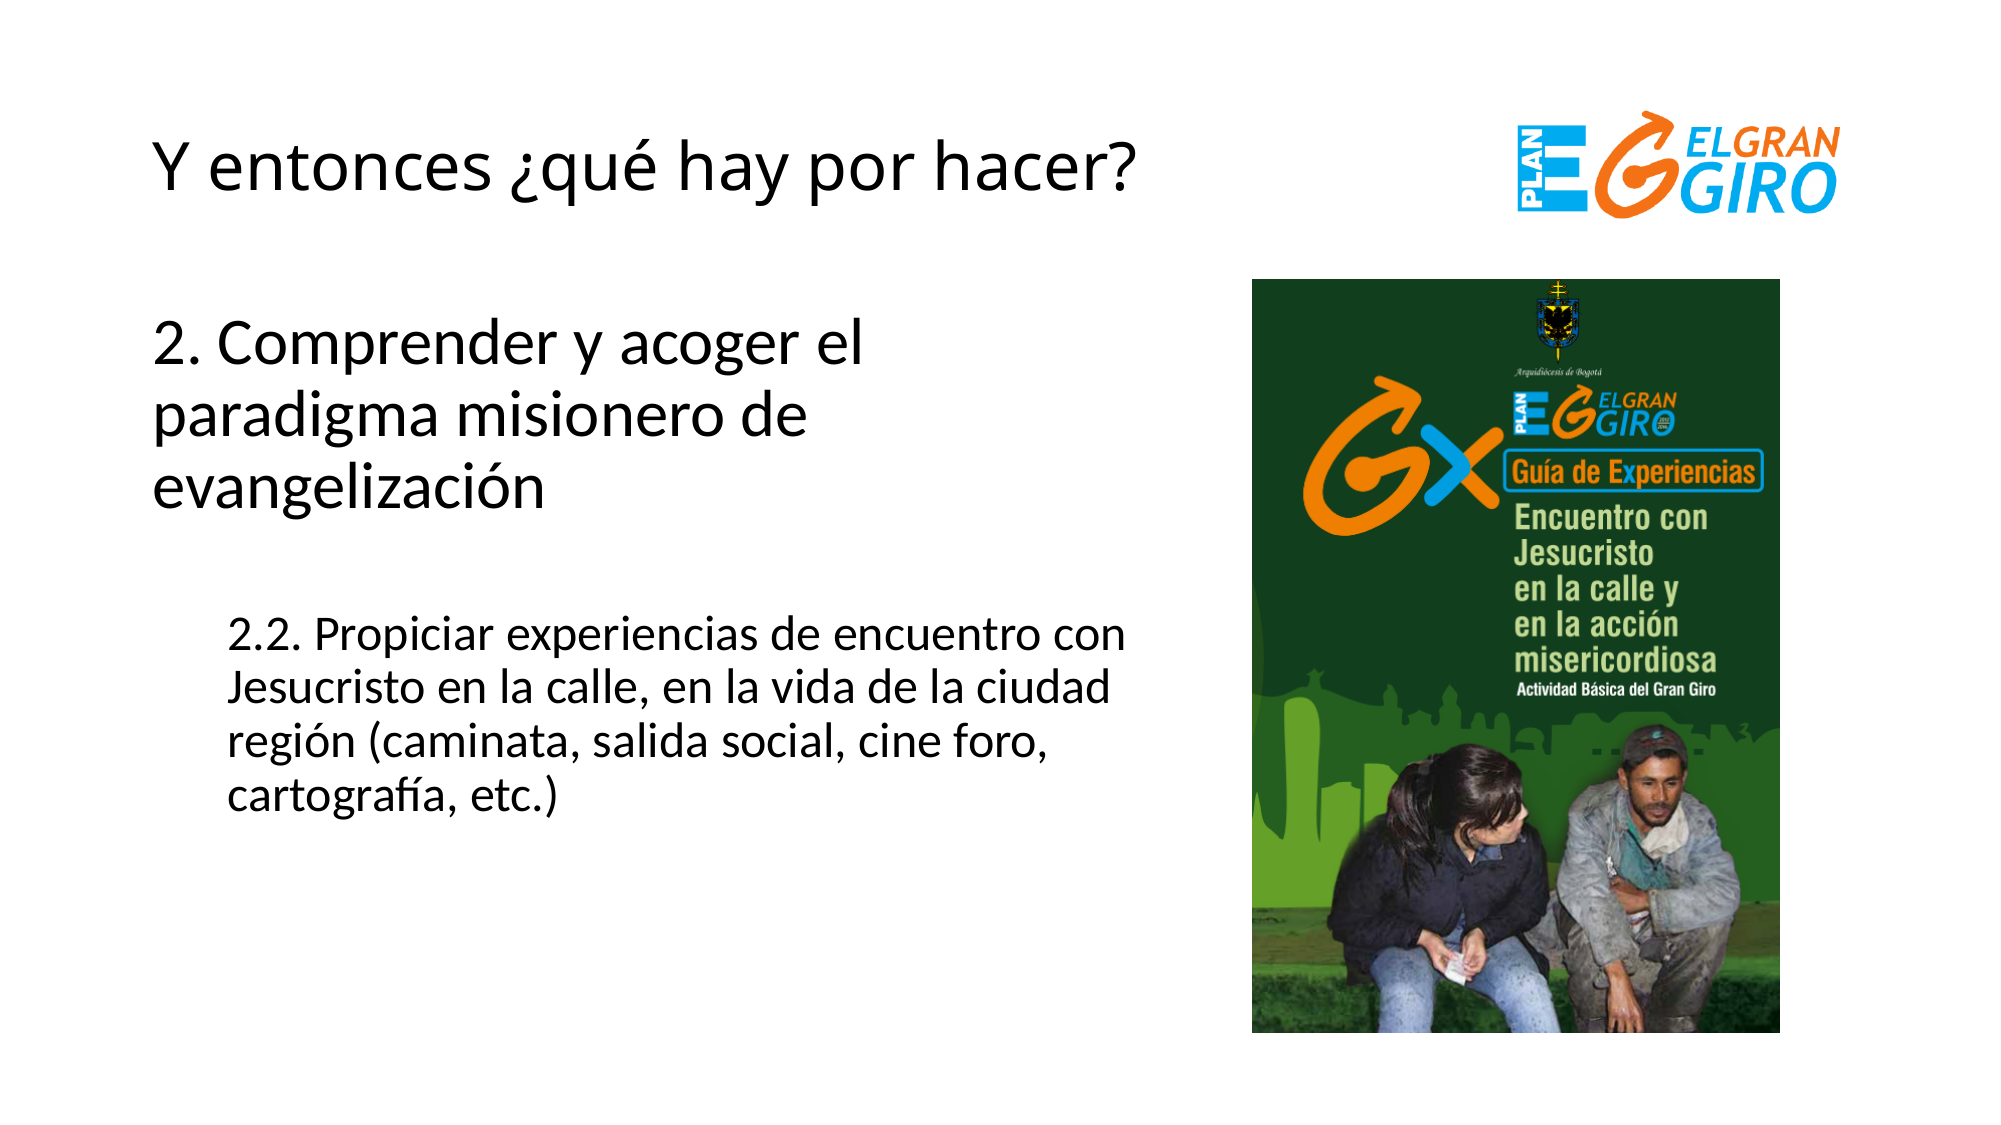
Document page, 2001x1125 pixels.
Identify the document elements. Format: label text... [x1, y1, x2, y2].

title Y entonces ¿qué hay por hacer? [137, 59, 1863, 278]
list 2. Comprender y acoger el paradigma misionero de evangelización 2.2. Propiciar experiencias de encuentro con Jesucristo en la calle, en la vida de la ciudad región (caminata, salida social, cine foro, cartografía, etc.) [137, 299, 1170, 1014]
picture [1516, 99, 1848, 238]
picture [1252, 279, 1780, 1034]
